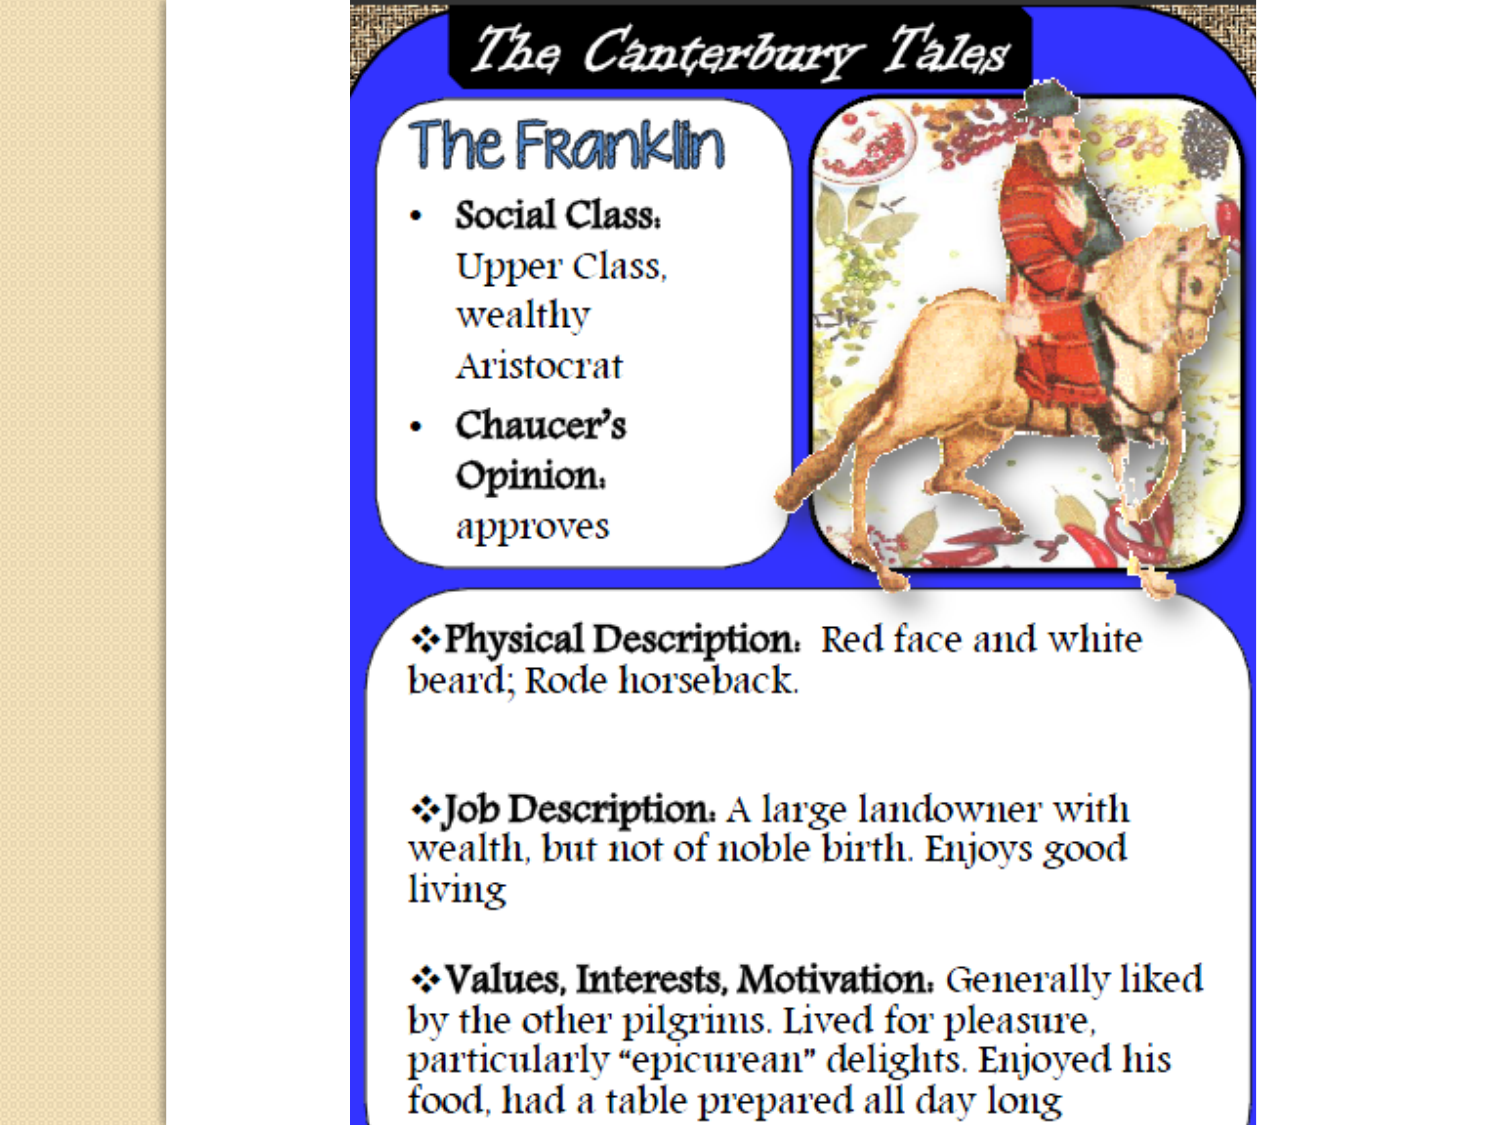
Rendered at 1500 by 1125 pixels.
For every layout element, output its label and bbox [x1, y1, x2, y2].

picture [349, 0, 1257, 1125]
